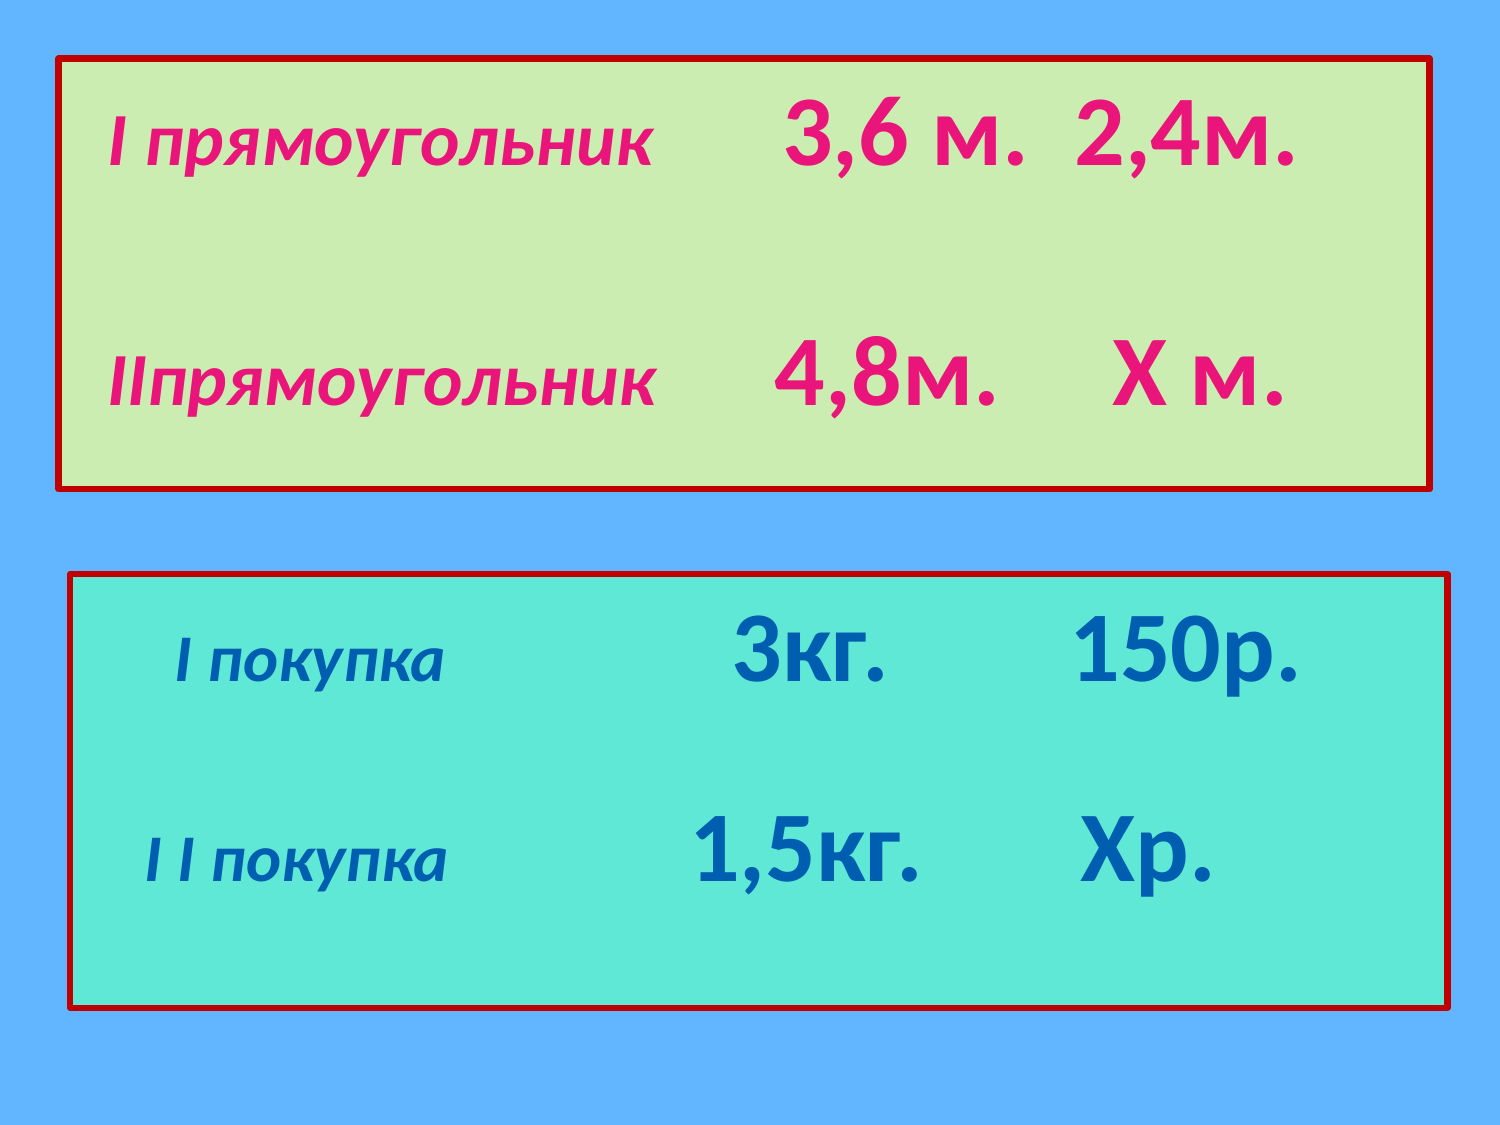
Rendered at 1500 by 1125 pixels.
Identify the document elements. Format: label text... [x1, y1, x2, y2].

text_box I покупка 3кг. 150р. I I покупка 1,5кг. Хр. [70, 574, 1448, 1008]
text_box I прямоугольник 3,6 м. 2,4м. IIпрямоугольник 4,8м. Х м. [58, 58, 1430, 490]
